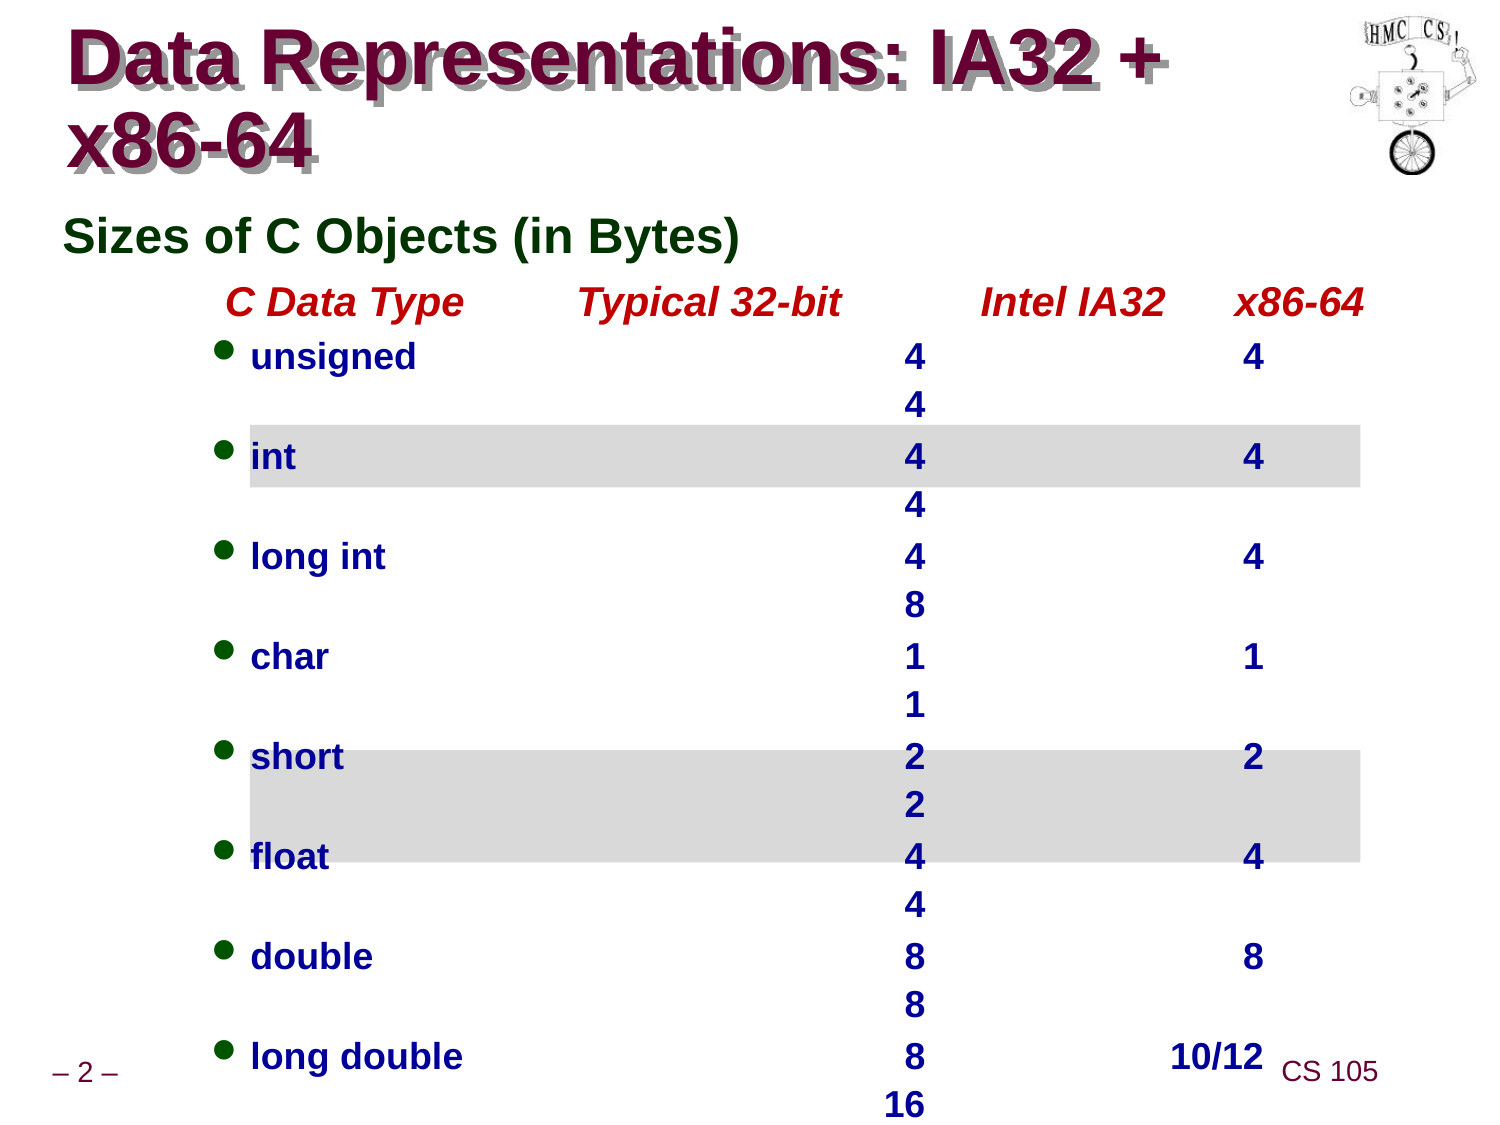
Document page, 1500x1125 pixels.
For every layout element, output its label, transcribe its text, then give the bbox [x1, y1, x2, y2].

title Data Representations: IA32 + x86-64 [66, 40, 1275, 163]
list Sizes of C Objects (in Bytes) C Data Type Typical 32-bit Intel IA32 x86-64 unsigned 4 4 4 int 4 4 4 long int 4 4 8 char 1 1 1 short 2 2 2 float 4 4 4 double 8 8 8 long double 8 10/12 16 char * 4 4 8 Or any other pointer [47, 200, 1411, 1058]
picture [1350, 12, 1477, 175]
